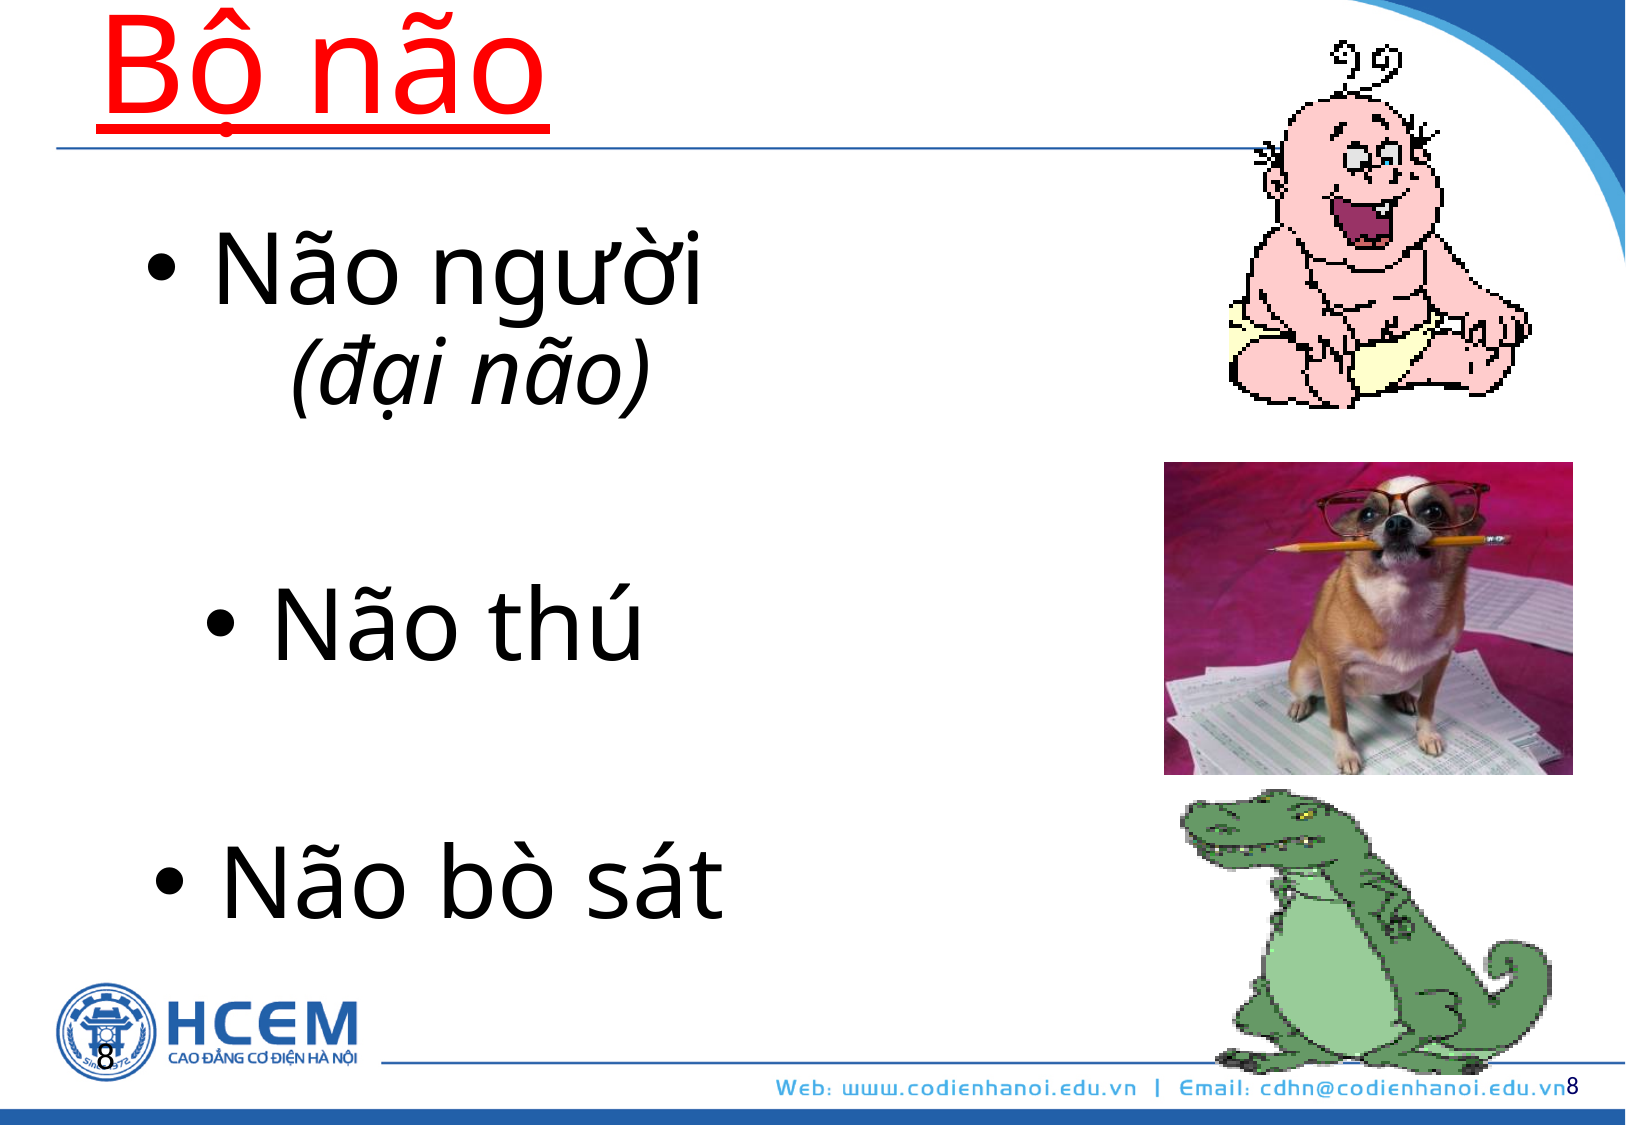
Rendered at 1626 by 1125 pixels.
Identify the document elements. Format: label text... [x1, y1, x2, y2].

title Bộ não [81, 0, 1544, 163]
picture [0, 0, 1626, 1125]
list Não người (đại não) Não thú Não bò sát [54, 210, 824, 1100]
text_box 8 [1210, 1062, 1594, 1113]
